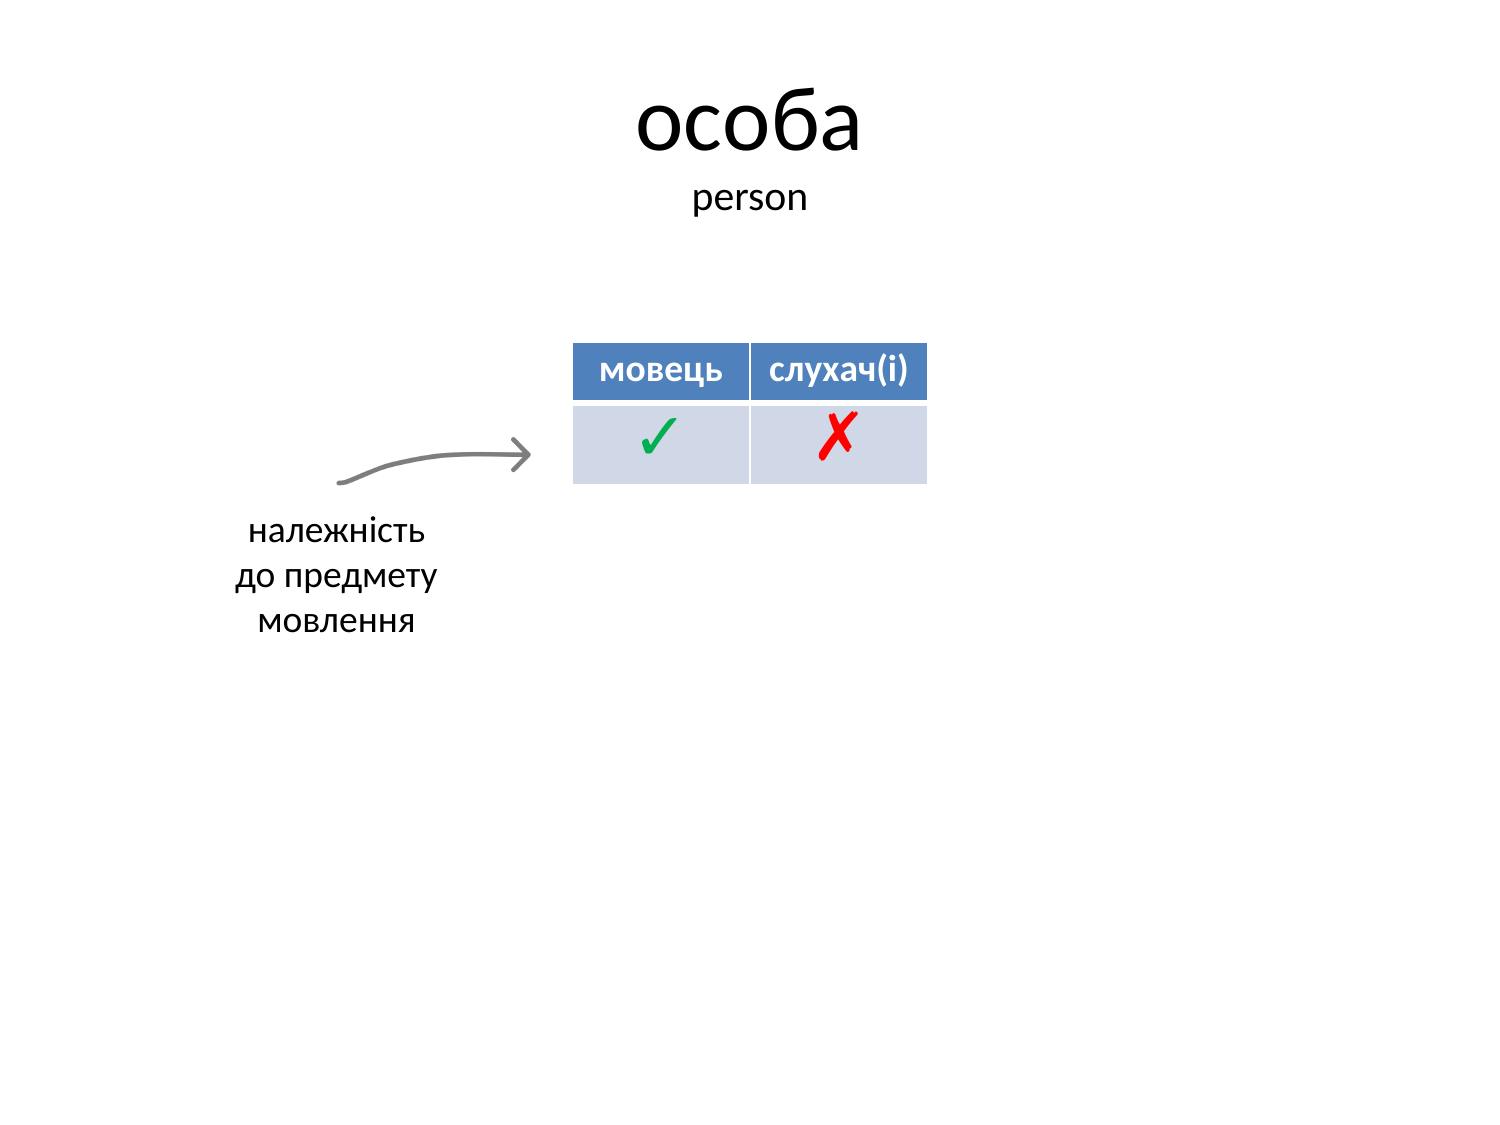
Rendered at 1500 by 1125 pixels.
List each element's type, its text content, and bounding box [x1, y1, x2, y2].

picture [336, 437, 531, 486]
table_cell ✓ [573, 406, 749, 484]
table_header мовець [573, 343, 749, 400]
title особа person [75, 45, 1425, 233]
table_cell ✗ [751, 406, 927, 484]
text_box належність до предмету мовлення [218, 497, 455, 648]
table_header слухач(і) [751, 343, 927, 400]
